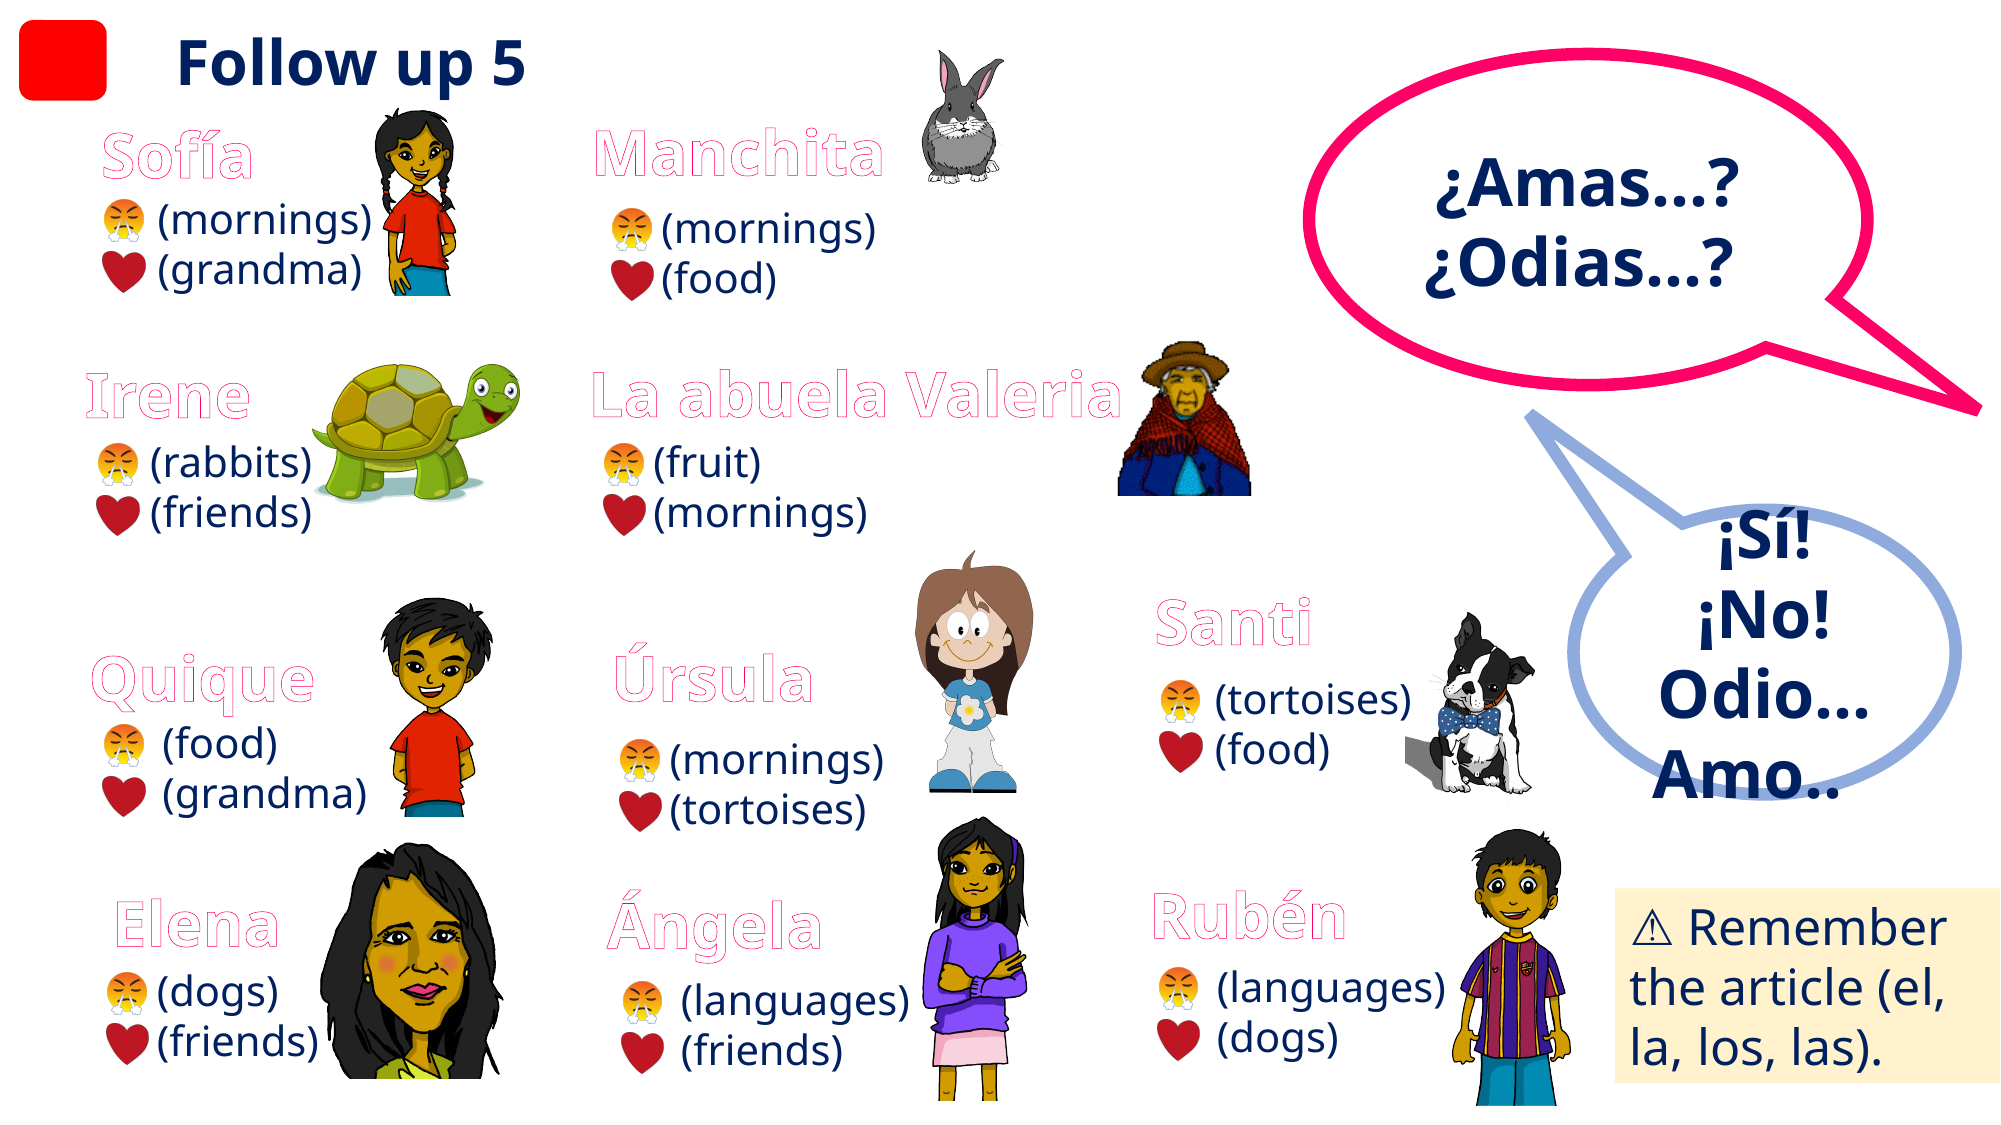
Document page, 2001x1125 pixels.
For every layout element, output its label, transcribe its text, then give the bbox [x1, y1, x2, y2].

picture [602, 494, 646, 536]
text_box Sofía [85, 108, 271, 198]
picture [102, 251, 146, 293]
text_box Santi [1094, 574, 1375, 665]
picture [1159, 967, 1198, 1010]
text_box Rubén [1133, 868, 1364, 959]
picture [312, 364, 520, 504]
text_box (food) (grandma) [147, 709, 383, 825]
picture [621, 1032, 664, 1074]
text_box Ángela [518, 878, 910, 969]
picture [96, 495, 140, 536]
picture [1110, 335, 1269, 496]
text_box (mornings) (tortoises) [654, 725, 899, 840]
picture [1159, 731, 1203, 773]
picture [604, 443, 644, 486]
picture [910, 809, 1040, 1101]
picture [913, 550, 1035, 793]
picture [1431, 816, 1601, 1106]
picture [309, 830, 518, 1080]
text_box ¡Sí! ¡No! Odio… Amo.. [1528, 412, 1957, 796]
picture [622, 981, 662, 1024]
text_box ¿Amas…? ¿Odias…? [1307, 52, 1980, 412]
text_box (rabbits) (friends) [135, 428, 328, 544]
picture [612, 208, 652, 251]
picture [102, 776, 146, 817]
picture [1161, 680, 1200, 723]
picture [620, 739, 660, 782]
picture [106, 1023, 149, 1065]
text_box Quique [73, 631, 331, 722]
text_box Irene [70, 347, 267, 438]
text_box La abuela Valeria [573, 346, 1110, 437]
text_box (languages) (dogs) [1202, 953, 1431, 1069]
picture [361, 591, 501, 817]
picture [904, 32, 1033, 197]
picture [611, 260, 654, 301]
picture [1405, 593, 1544, 812]
picture [104, 724, 144, 767]
text_box (mornings) (grandma) [142, 185, 387, 300]
text_box Elena [0, 876, 309, 967]
text_box (languages) (friends) [666, 966, 910, 1082]
picture [369, 100, 473, 297]
text_box [20, 21, 106, 100]
text_box Manchita [575, 105, 901, 196]
text_box (tortoises) (food) [1200, 665, 1405, 781]
text_box (fruit) (mornings) [638, 428, 883, 544]
title Follow up 5 [160, 23, 560, 108]
picture [98, 443, 138, 486]
text_box Úrsula [596, 631, 831, 722]
picture [104, 199, 144, 242]
text_box ⚠ Remember the article (el, la, los, las). [1615, 888, 2000, 1084]
picture [107, 972, 147, 1015]
text_box (dogs) (friends) [142, 957, 309, 1073]
picture [1157, 1019, 1200, 1061]
text_box (mornings) (food) [646, 194, 891, 309]
picture [619, 791, 662, 832]
